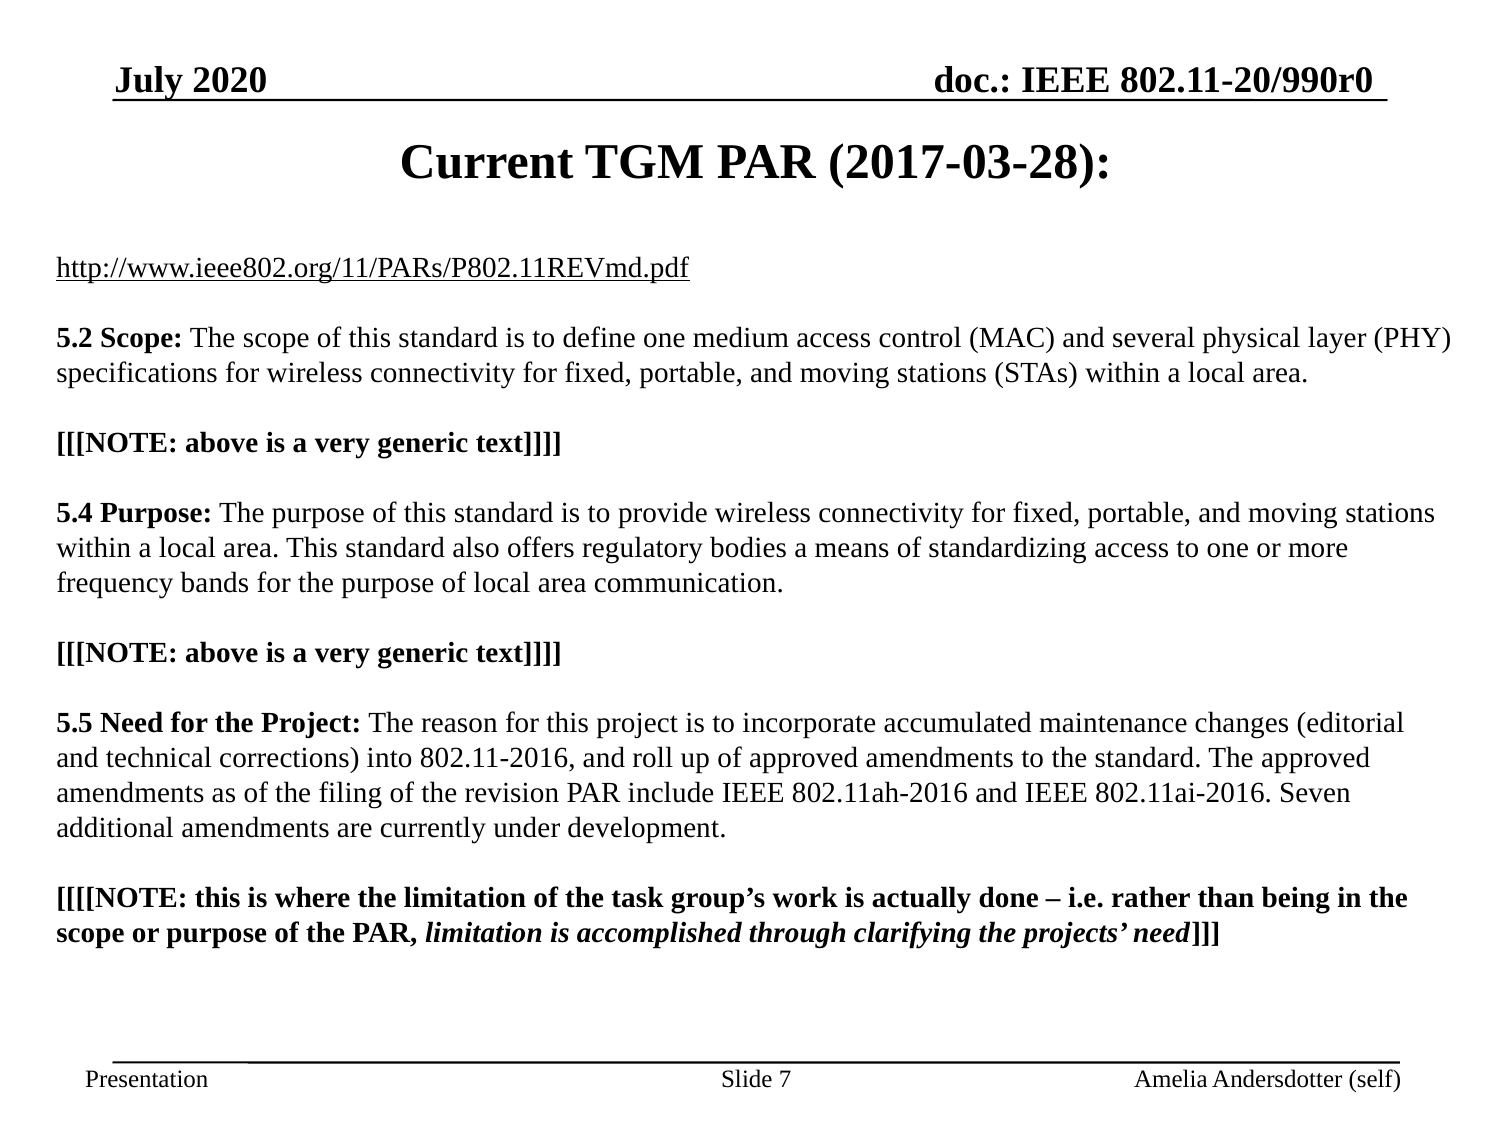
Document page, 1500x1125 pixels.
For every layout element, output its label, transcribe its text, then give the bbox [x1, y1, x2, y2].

text_box Amelia Andersdotter (self) [897, 1062, 1402, 1093]
text_box Slide <number> [712, 1062, 800, 1092]
text_box Current TGM PAR (2017-03-28): http://www.ieee802.org/11/PARs/P802.11REVmd.pdf 5.2 Scope: The scope of this standard is to define one medium access control (MAC) and several physical layer (PHY) specifications for wireless connectivity for fixed, portable, and moving stations (STAs) within a local area. [[[NOTE: above is a very generic text]]]] 5.4 Purpose: The purpose of this standard is to provide wireless connectivity for fixed, portable, and moving stations within a local area. This standard also offers regulatory bodies a means of standardizing access to one or more frequency bands for the purpose of local area communication. [[[NOTE: above is a very generic text]]]] 5.5 Need for the Project: The reason for this project is to incorporate accumulated maintenance changes (editorial and technical corrections) into 802.11-2016, and roll up of approved amendments to the standard. The approved amendments as of the filing of the revision PAR include IEEE 802.11ah-2016 and IEEE 802.11ai-2016. Seven additional amendments are currently under development. [[[[NOTE: this is where the limitation of the task group’s work is actually done – i.e. rather than being in the scope or purpose of the PAR, limitation is accomplished through clarifying the projects’ need]]] [41, 86, 1471, 953]
text_box July 2020 [114, 54, 273, 86]
